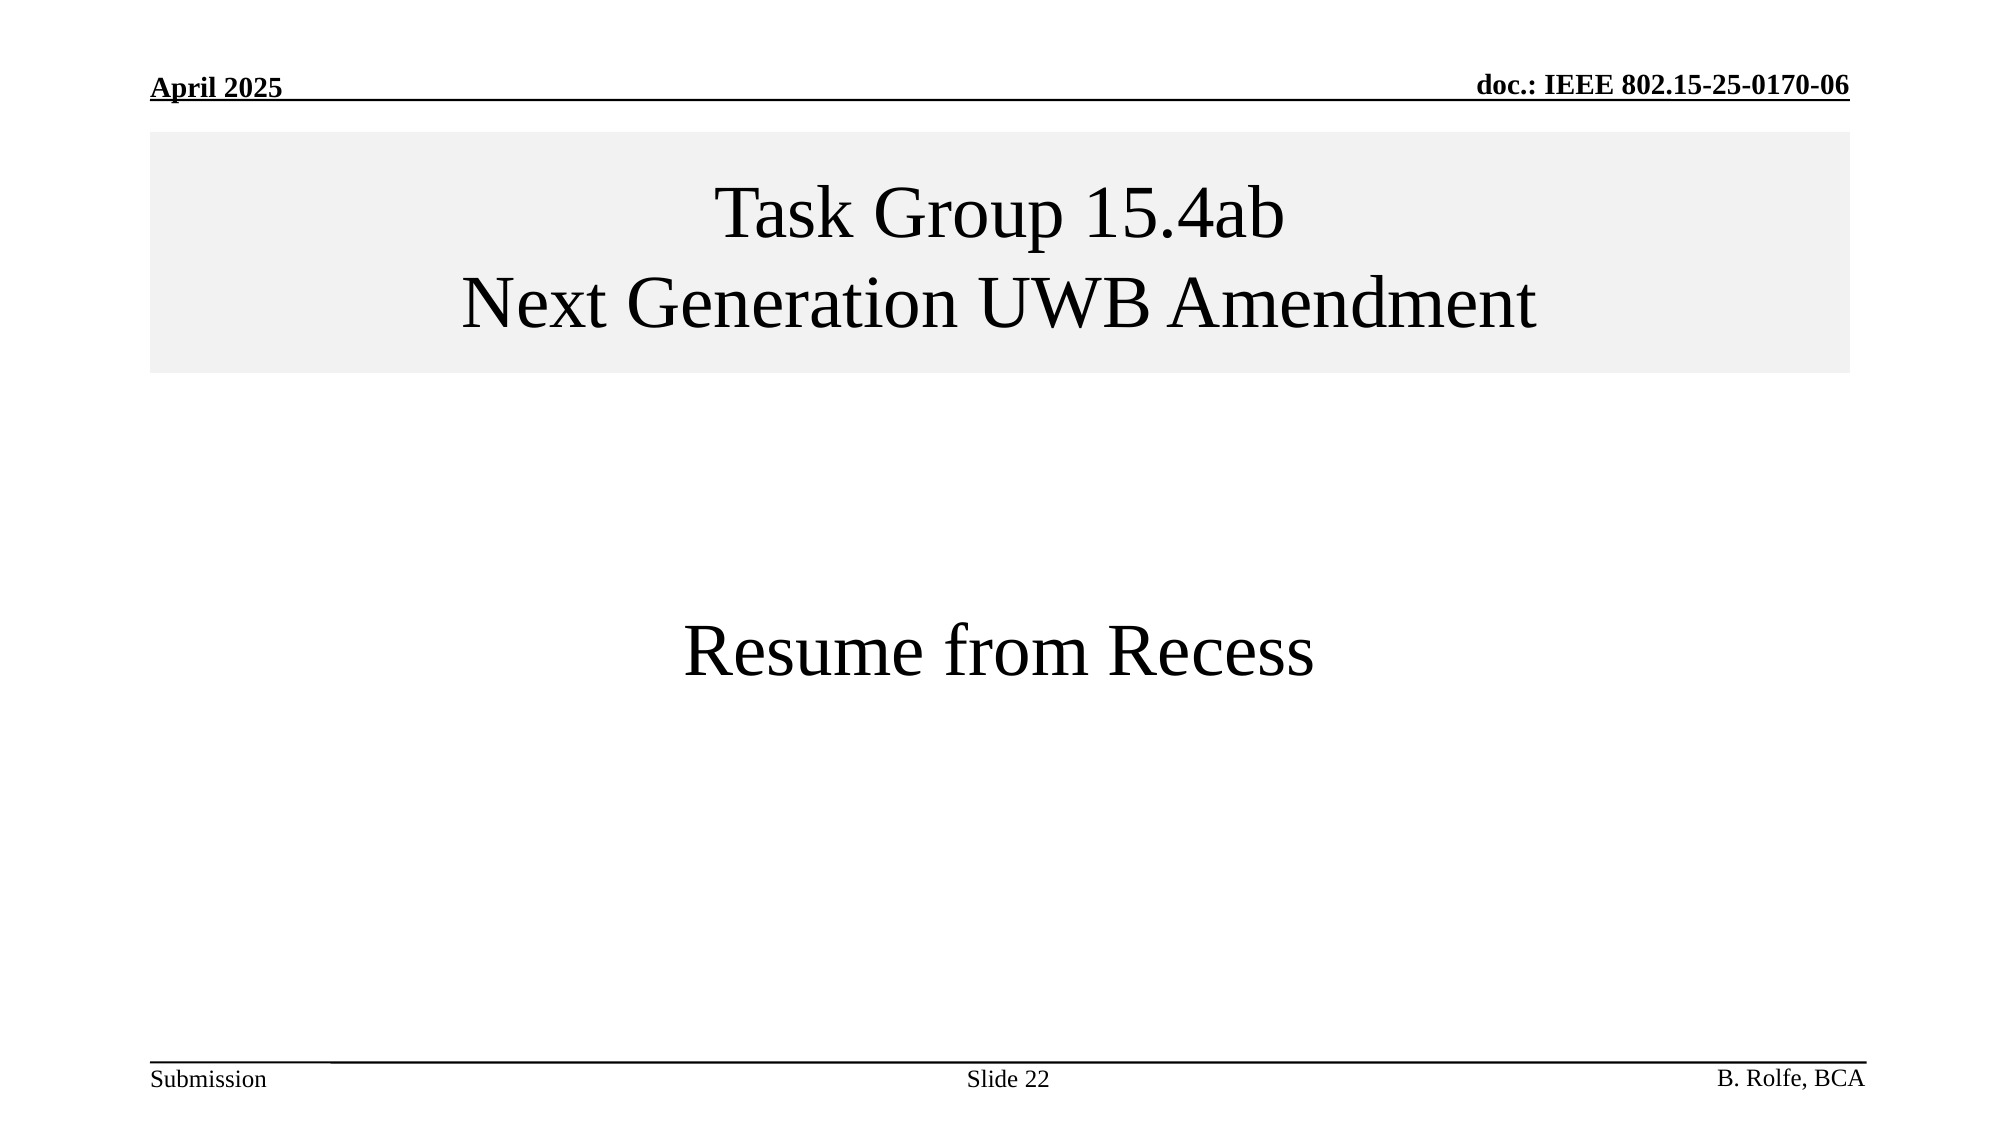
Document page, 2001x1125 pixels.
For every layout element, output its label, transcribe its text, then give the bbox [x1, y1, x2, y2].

title Resume from Recess [150, 373, 1850, 917]
text_box Task Group 15.4ab Next Generation UWB Amendment [150, 131, 1850, 373]
slide_number Slide 22 [964, 1062, 1053, 1093]
